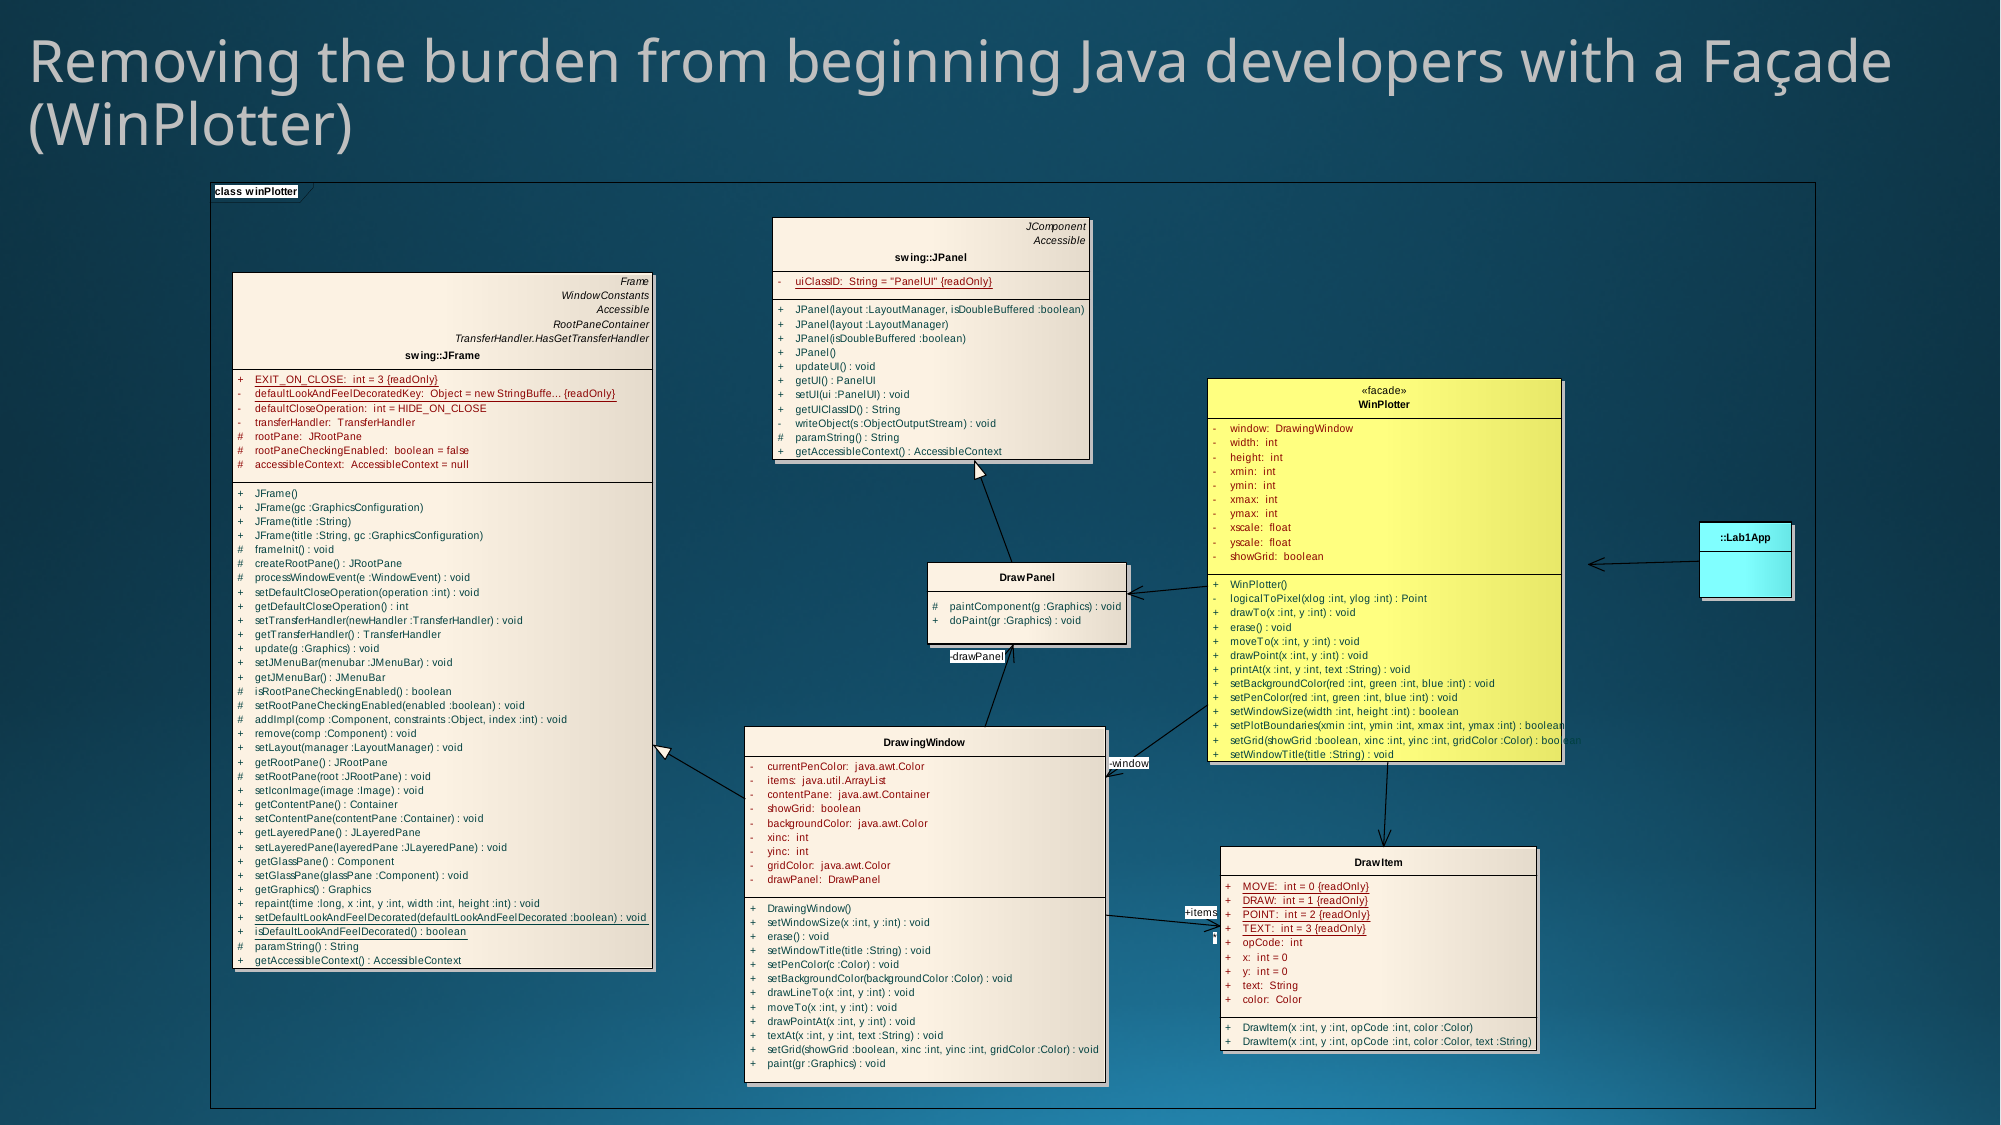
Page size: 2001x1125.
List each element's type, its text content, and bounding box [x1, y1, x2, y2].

picture [0, 0, 2001, 1125]
text_box Removing the burden from beginning Java developers with a Façade (WinPlotter) [13, 11, 2000, 179]
